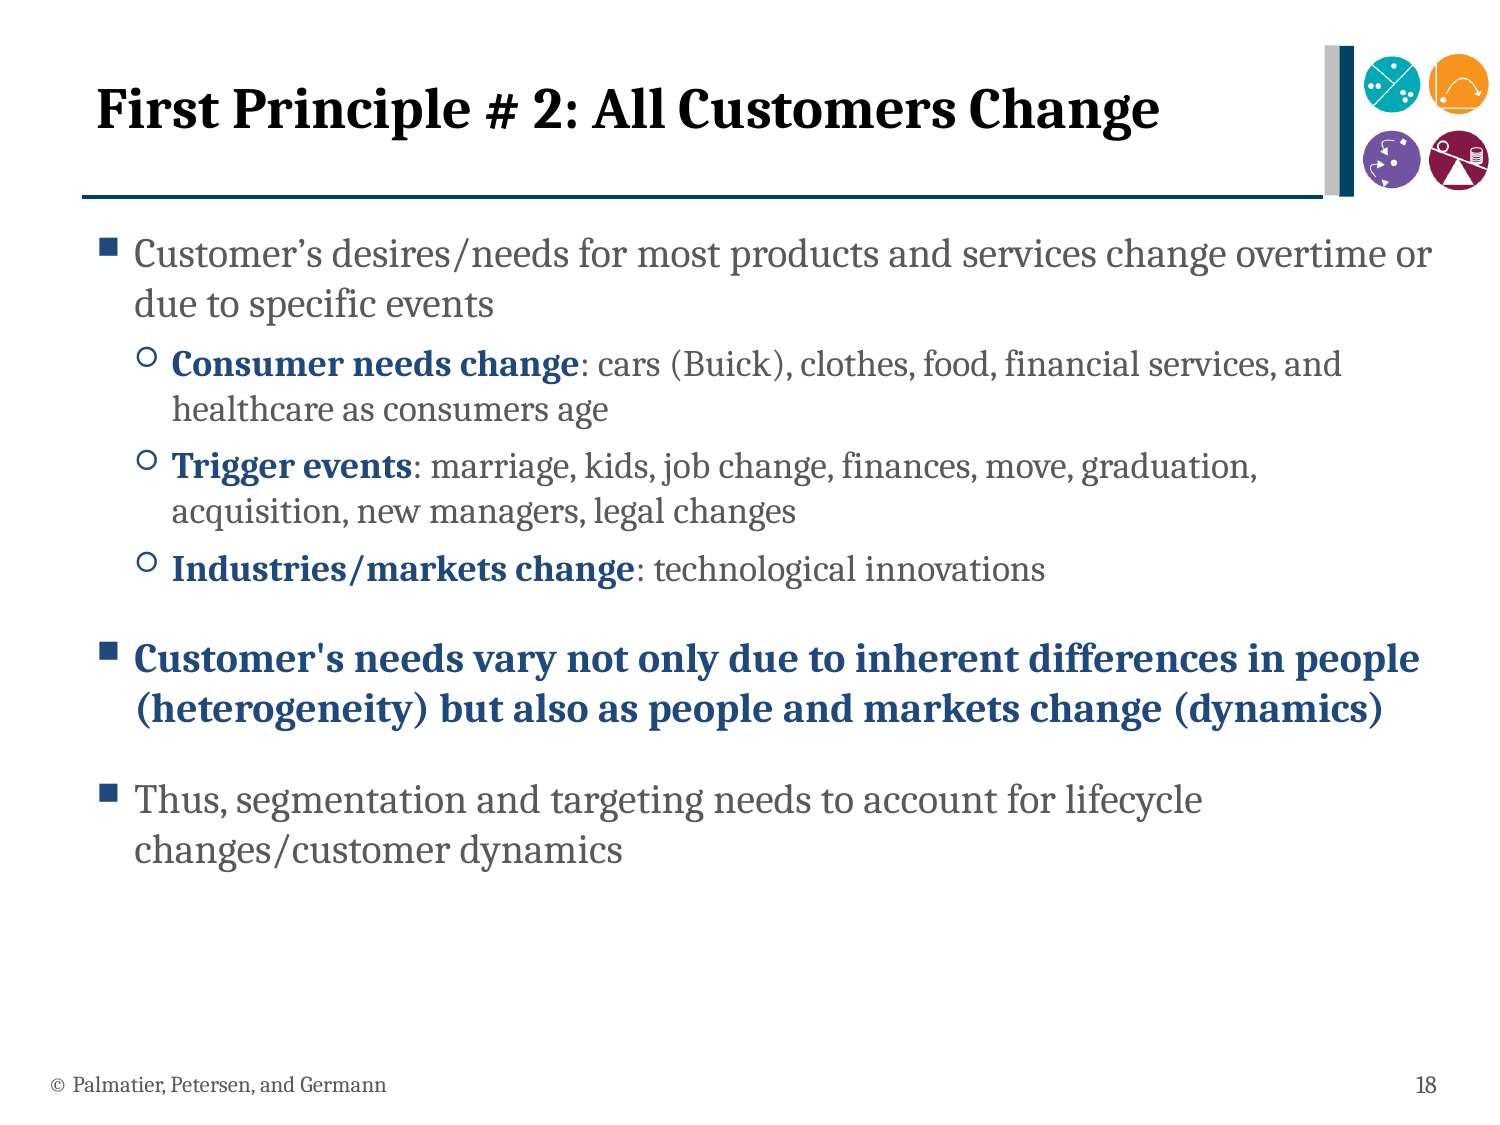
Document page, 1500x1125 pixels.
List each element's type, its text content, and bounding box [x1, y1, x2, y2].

footer © Palmatier, Petersen, and Germann [33, 1053, 1038, 1114]
title First Principle # 2: All Customers Change [81, 62, 1322, 195]
picture [1357, 123, 1497, 194]
slide_number 18 [1361, 1053, 1453, 1114]
picture [1357, 45, 1496, 118]
list Customer’s desires/needs for most products and services change overtime or due to specific events Consumer needs change: cars (Buick), clothes, food, financial services, and healthcare as consumers age Trigger events: marriage, kids, job change, finances, move, graduation, acquisition, new managers, legal changes Industries/markets change: technological innovations Customer's needs vary not only due to inherent differences in people (heterogeneity) but also as people and markets change (dynamics) Thus, segmentation and targeting needs to account for lifecycle changes/customer dynamics [81, 218, 1453, 1031]
